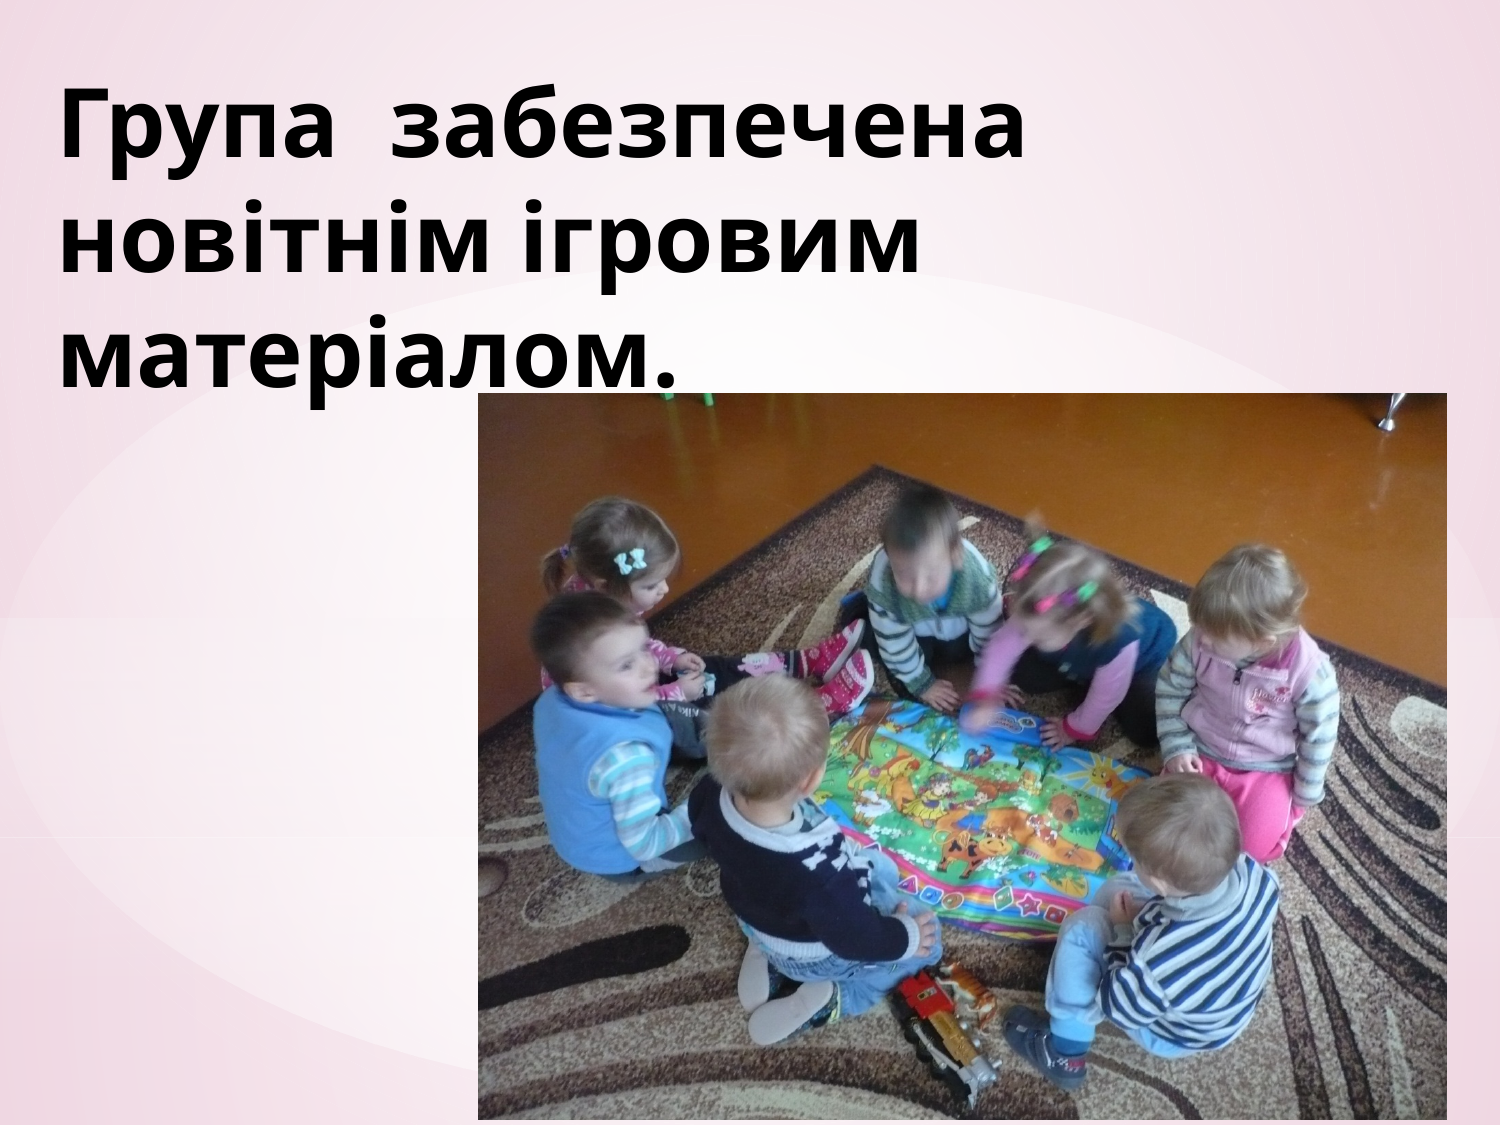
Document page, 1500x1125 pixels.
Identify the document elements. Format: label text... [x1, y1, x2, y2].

title Група забезпечена новітнім ігровим матеріалом. [41, 54, 1329, 243]
picture [478, 393, 1448, 1121]
